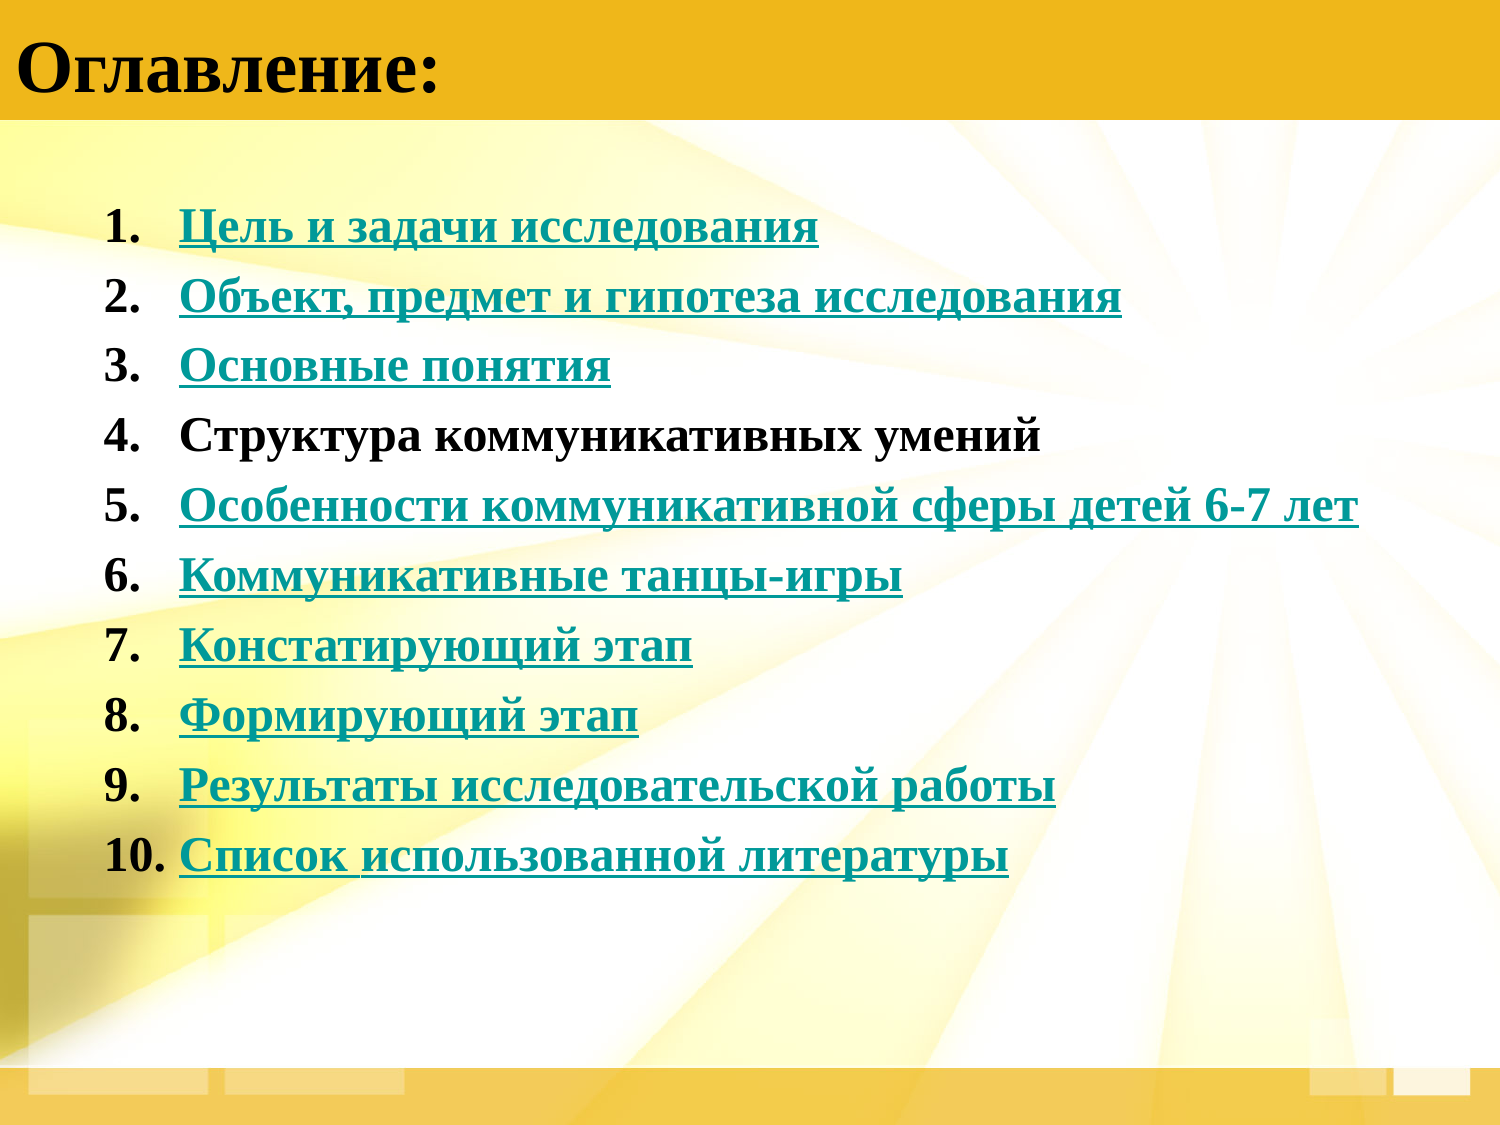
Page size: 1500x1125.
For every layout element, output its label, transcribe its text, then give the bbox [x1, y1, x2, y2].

title Оглавление: [0, 0, 1500, 125]
picture [0, 125, 1500, 1125]
list Цель и задачи исследования Объект, предмет и гипотеза исследования Основные понятия Структура коммуникативных умений Особенности коммуникативной сферы детей 6-7 лет Коммуникативные танцы-игры Констатирующий этап Формирующий этап Результаты исследовательской работы Список использованной литературы [88, 184, 1447, 941]
